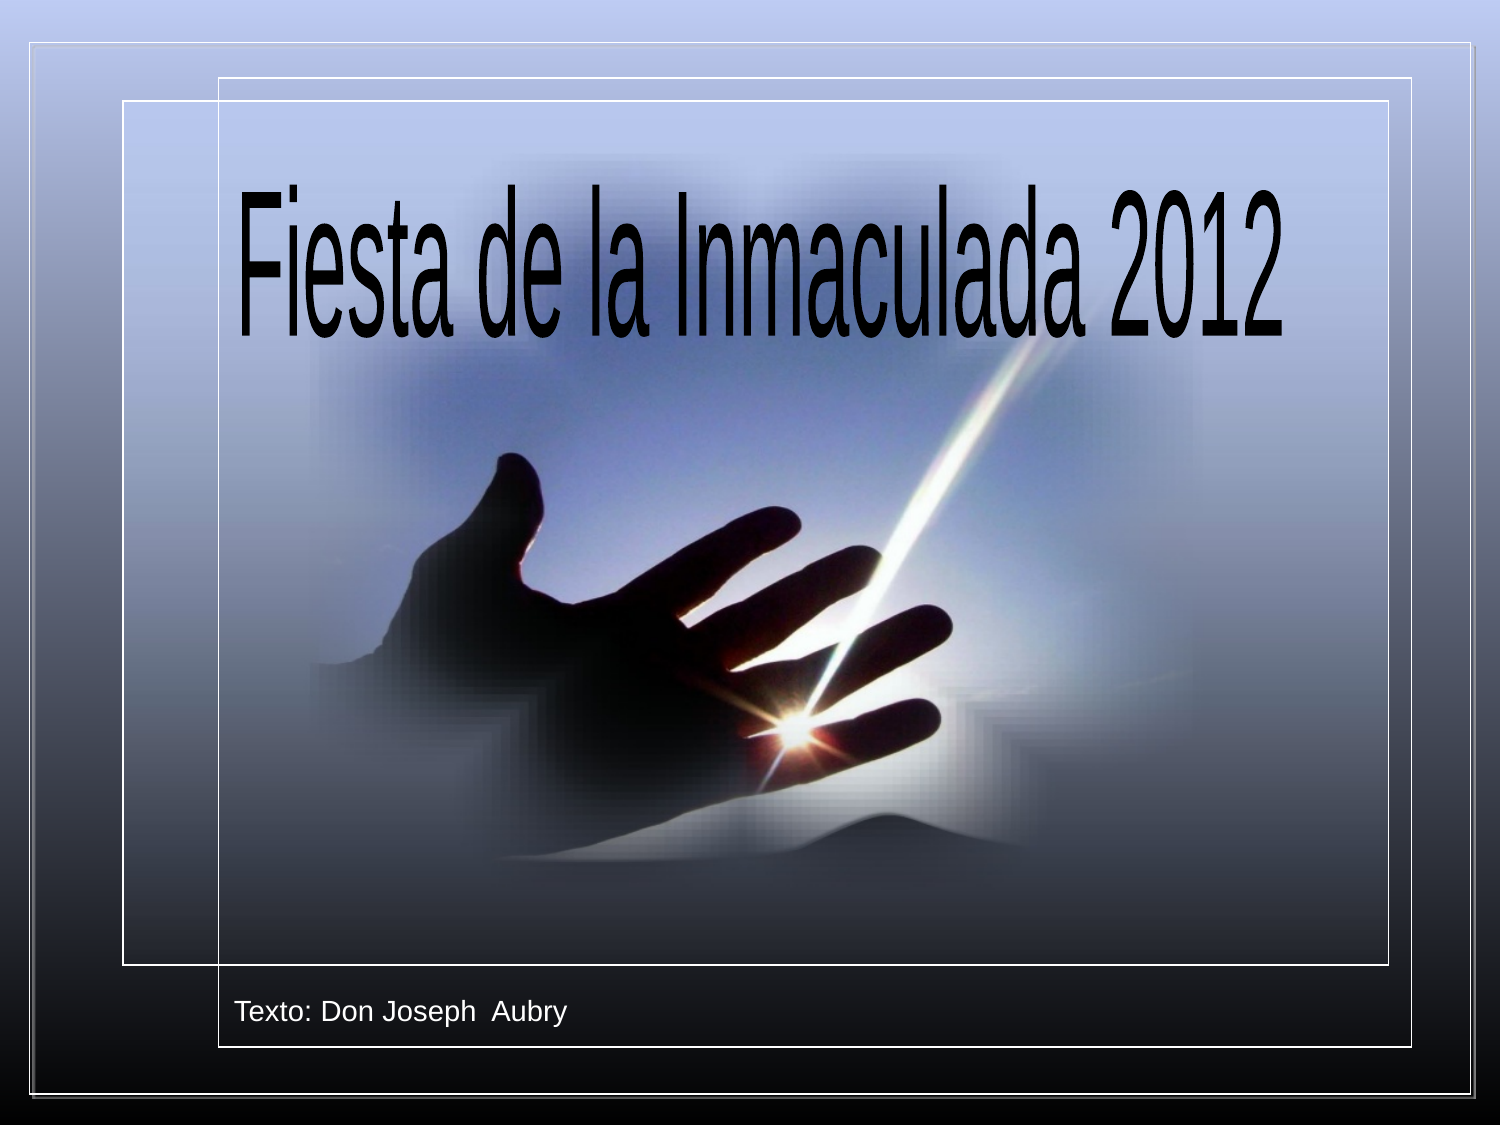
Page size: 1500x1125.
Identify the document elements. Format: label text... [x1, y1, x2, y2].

text_box Texto: Don Joseph Aubry [219, 984, 787, 1035]
picture [123, 101, 1388, 965]
text_box [29, 42, 1471, 1094]
